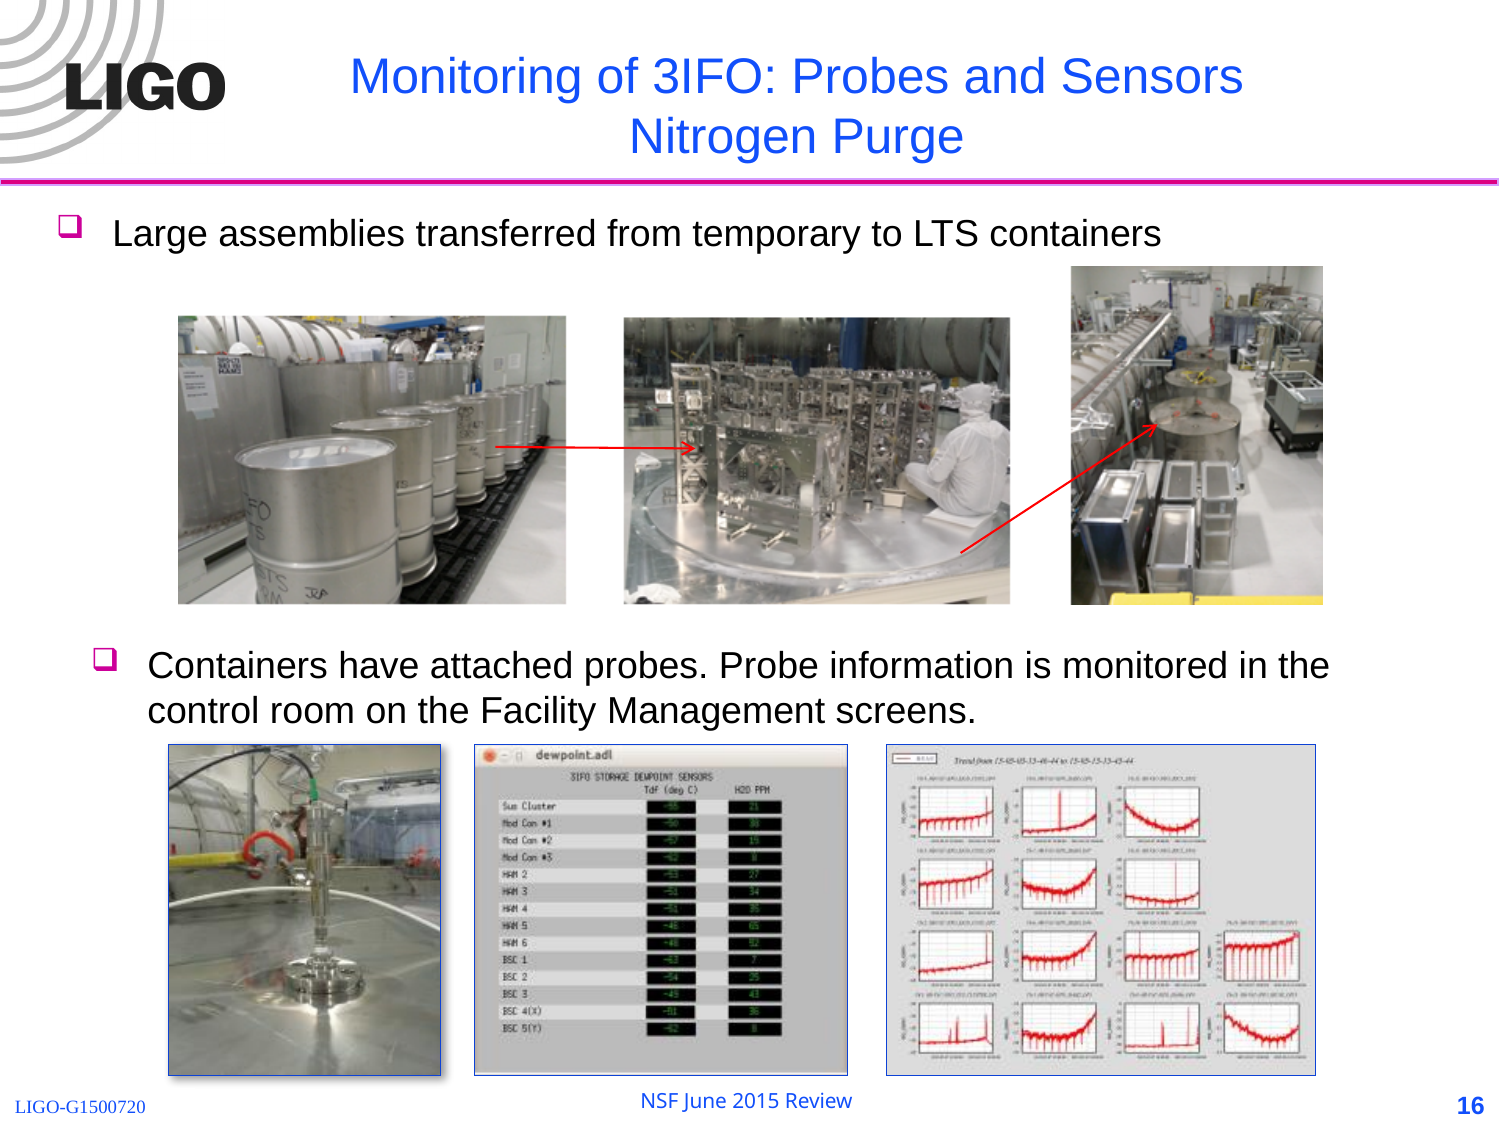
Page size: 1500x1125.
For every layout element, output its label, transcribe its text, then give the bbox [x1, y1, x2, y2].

picture [0, 0, 225, 164]
list Large assemblies transferred from temporary to LTS containers [40, 201, 1323, 267]
picture [168, 744, 441, 1077]
footer NSF June 2015 Review [390, 1079, 1109, 1125]
title Monitoring of 3IFO: Probes and Sensors Nitrogen Purge [107, 55, 1487, 171]
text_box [474, 744, 1316, 1077]
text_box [960, 423, 1158, 554]
picture [177, 265, 1323, 606]
text_box LIGO-G1500720 [0, 1087, 196, 1125]
slide_number 16 [1327, 1083, 1500, 1125]
text_box Containers have attached probes. Probe information is monitored in the control room on the Facility Management screens. [75, 633, 1349, 749]
